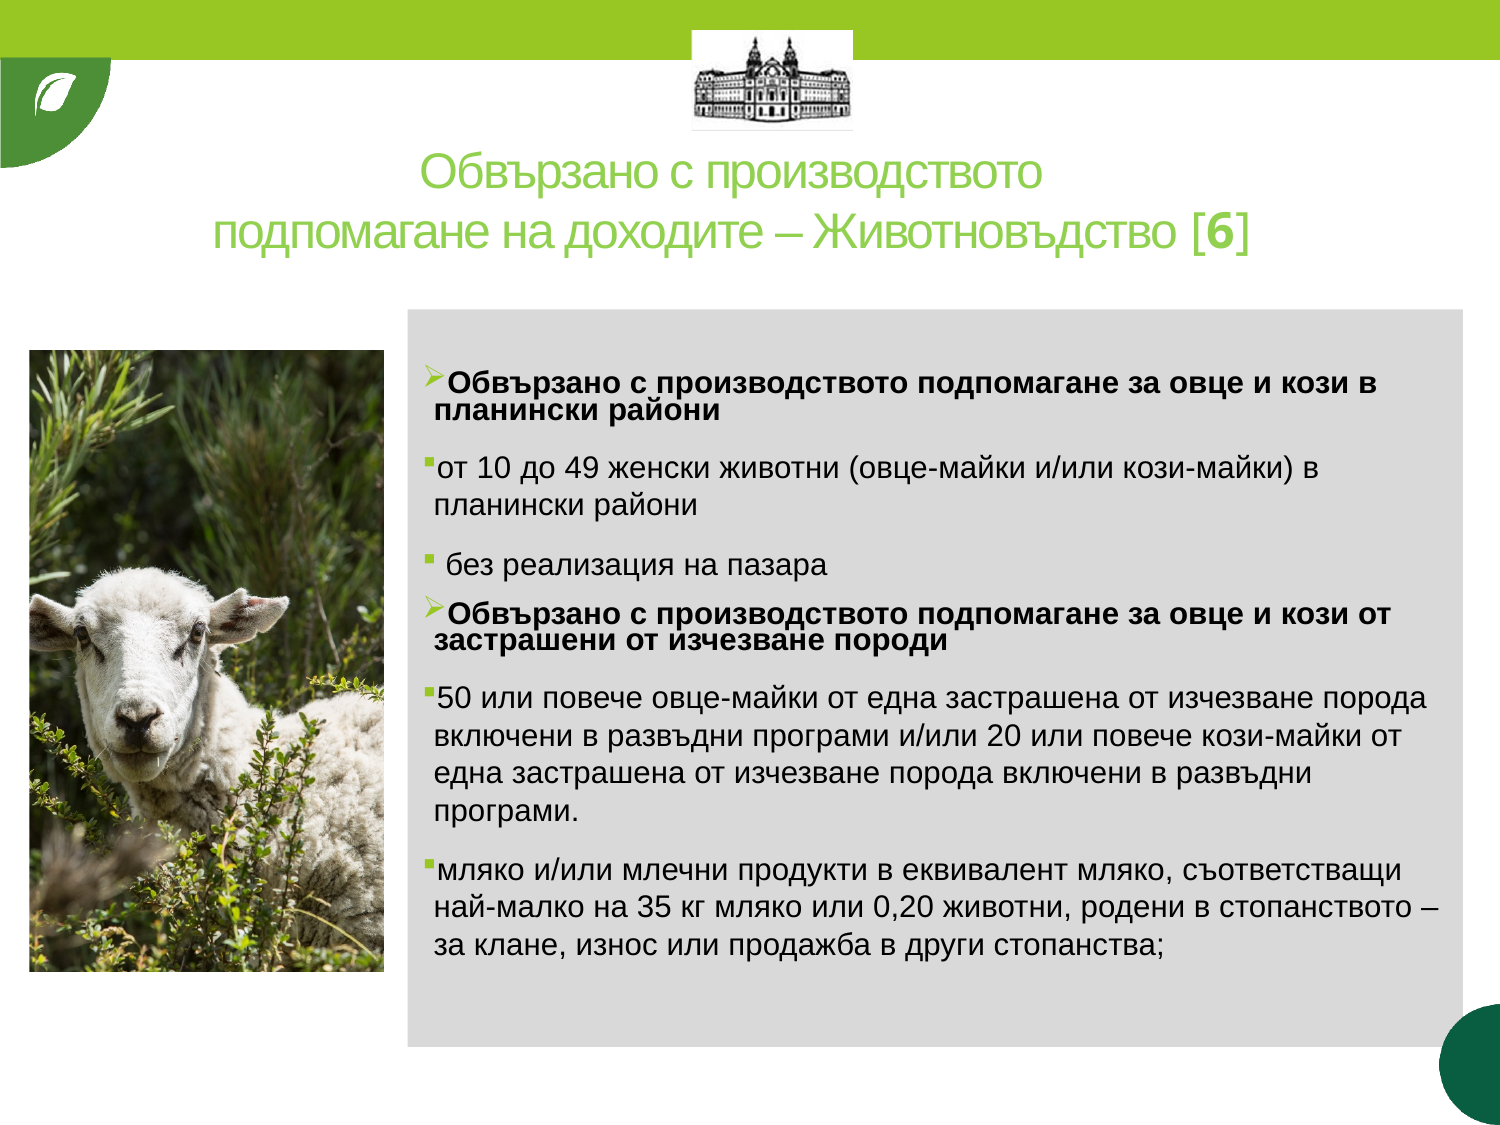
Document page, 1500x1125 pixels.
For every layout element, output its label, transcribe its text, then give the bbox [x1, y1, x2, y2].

picture [1439, 1004, 1500, 1125]
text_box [29, 349, 385, 972]
text_box Обвързано с производството подпомагане за овце и кози в планински райони от 10 до 49 женски животни (овце-майки и/или кози-майки) в планински райони без реализация на пазара Обвързано с производството подпомагане за овце и кози от застрашени от изчезване породи 50 или повече овце-майки от една застрашена от изчезване порода включени в развъдни програми и/или 20 или повече кози-майки от една застрашена от изчезване порода включени в развъдни програми. мляко и/или млечни продукти в еквивалент мляко, съответстващи най-малко на 35 кг мляко или 0,20 животни, родени в стопанството – за клане, износ или продажба в други стопанства; [407, 309, 1463, 1047]
picture [0, 57, 111, 168]
text_box Обвързано с производството подпомагане на доходите – Животновъдство [6] [61, 130, 1403, 310]
picture [690, 30, 854, 131]
